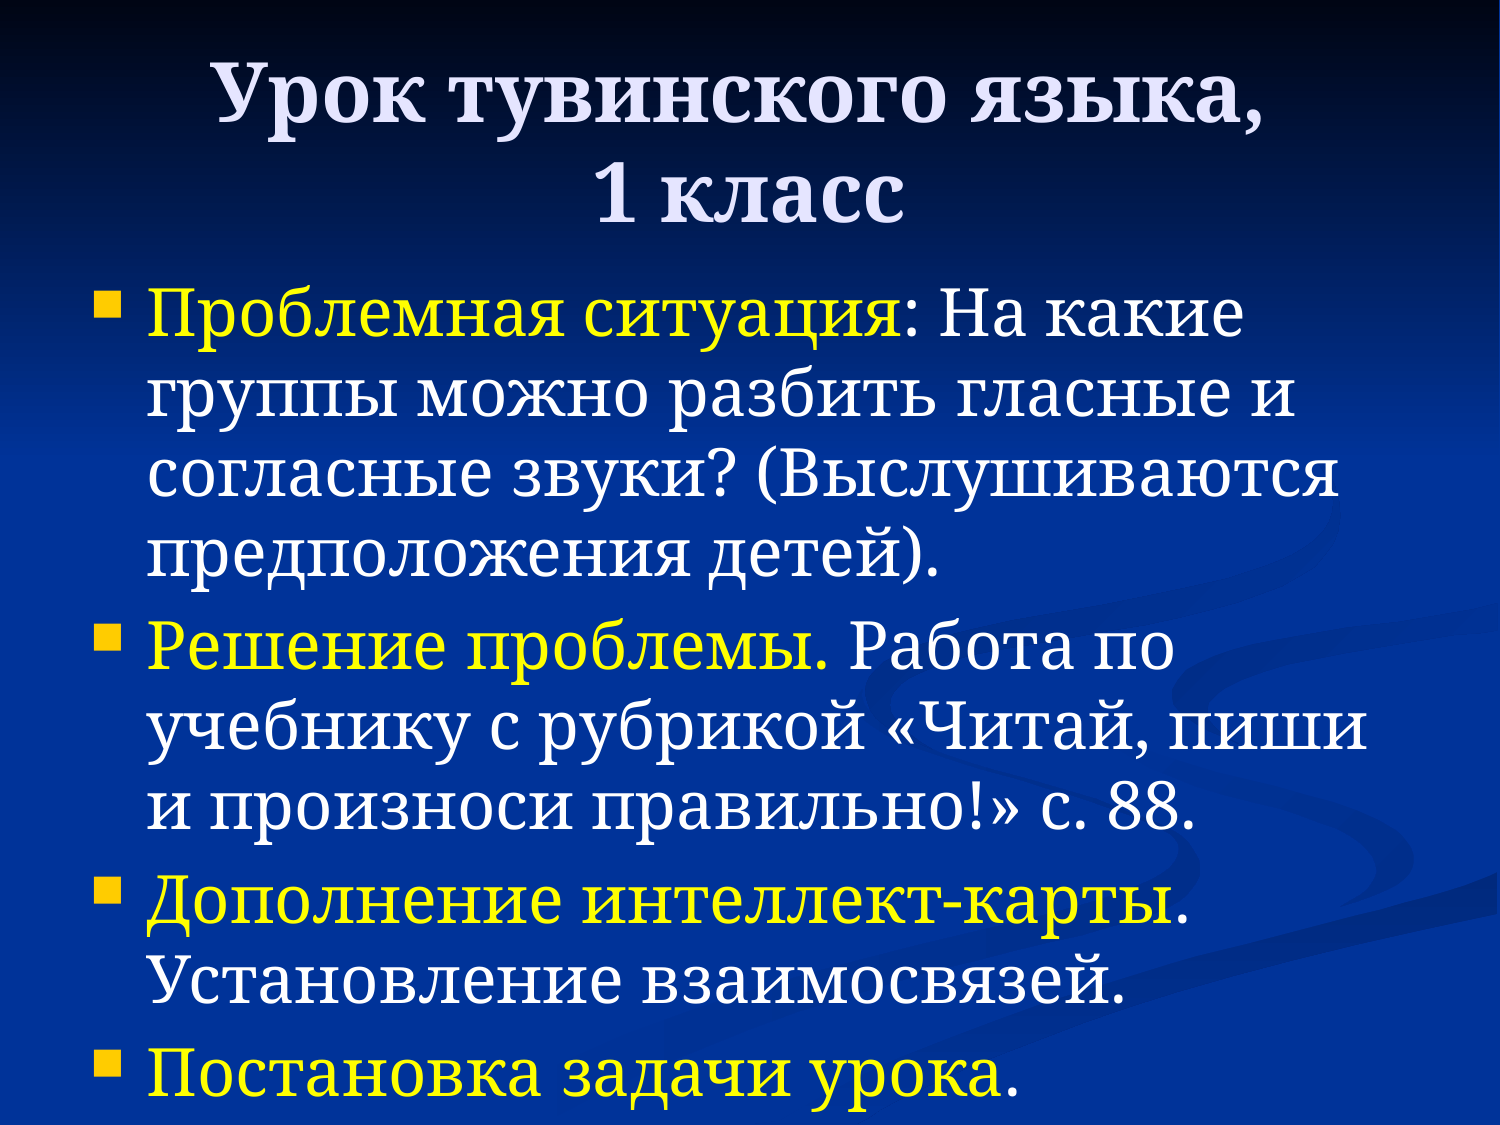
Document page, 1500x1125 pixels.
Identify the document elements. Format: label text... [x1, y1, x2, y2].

list Проблемная ситуация: На какие группы можно разбить гласные и согласные звуки? (Выслушиваются предположения детей). Решение проблемы. Работа по учебнику с рубрикой «Читай, пиши и произноси правильно!» с. 88. Дополнение интеллект-карты. Установление взаимосвязей. Постановка задачи урока. [74, 262, 1426, 1006]
title Урок тувинского языка, 1 класс [74, 44, 1426, 233]
